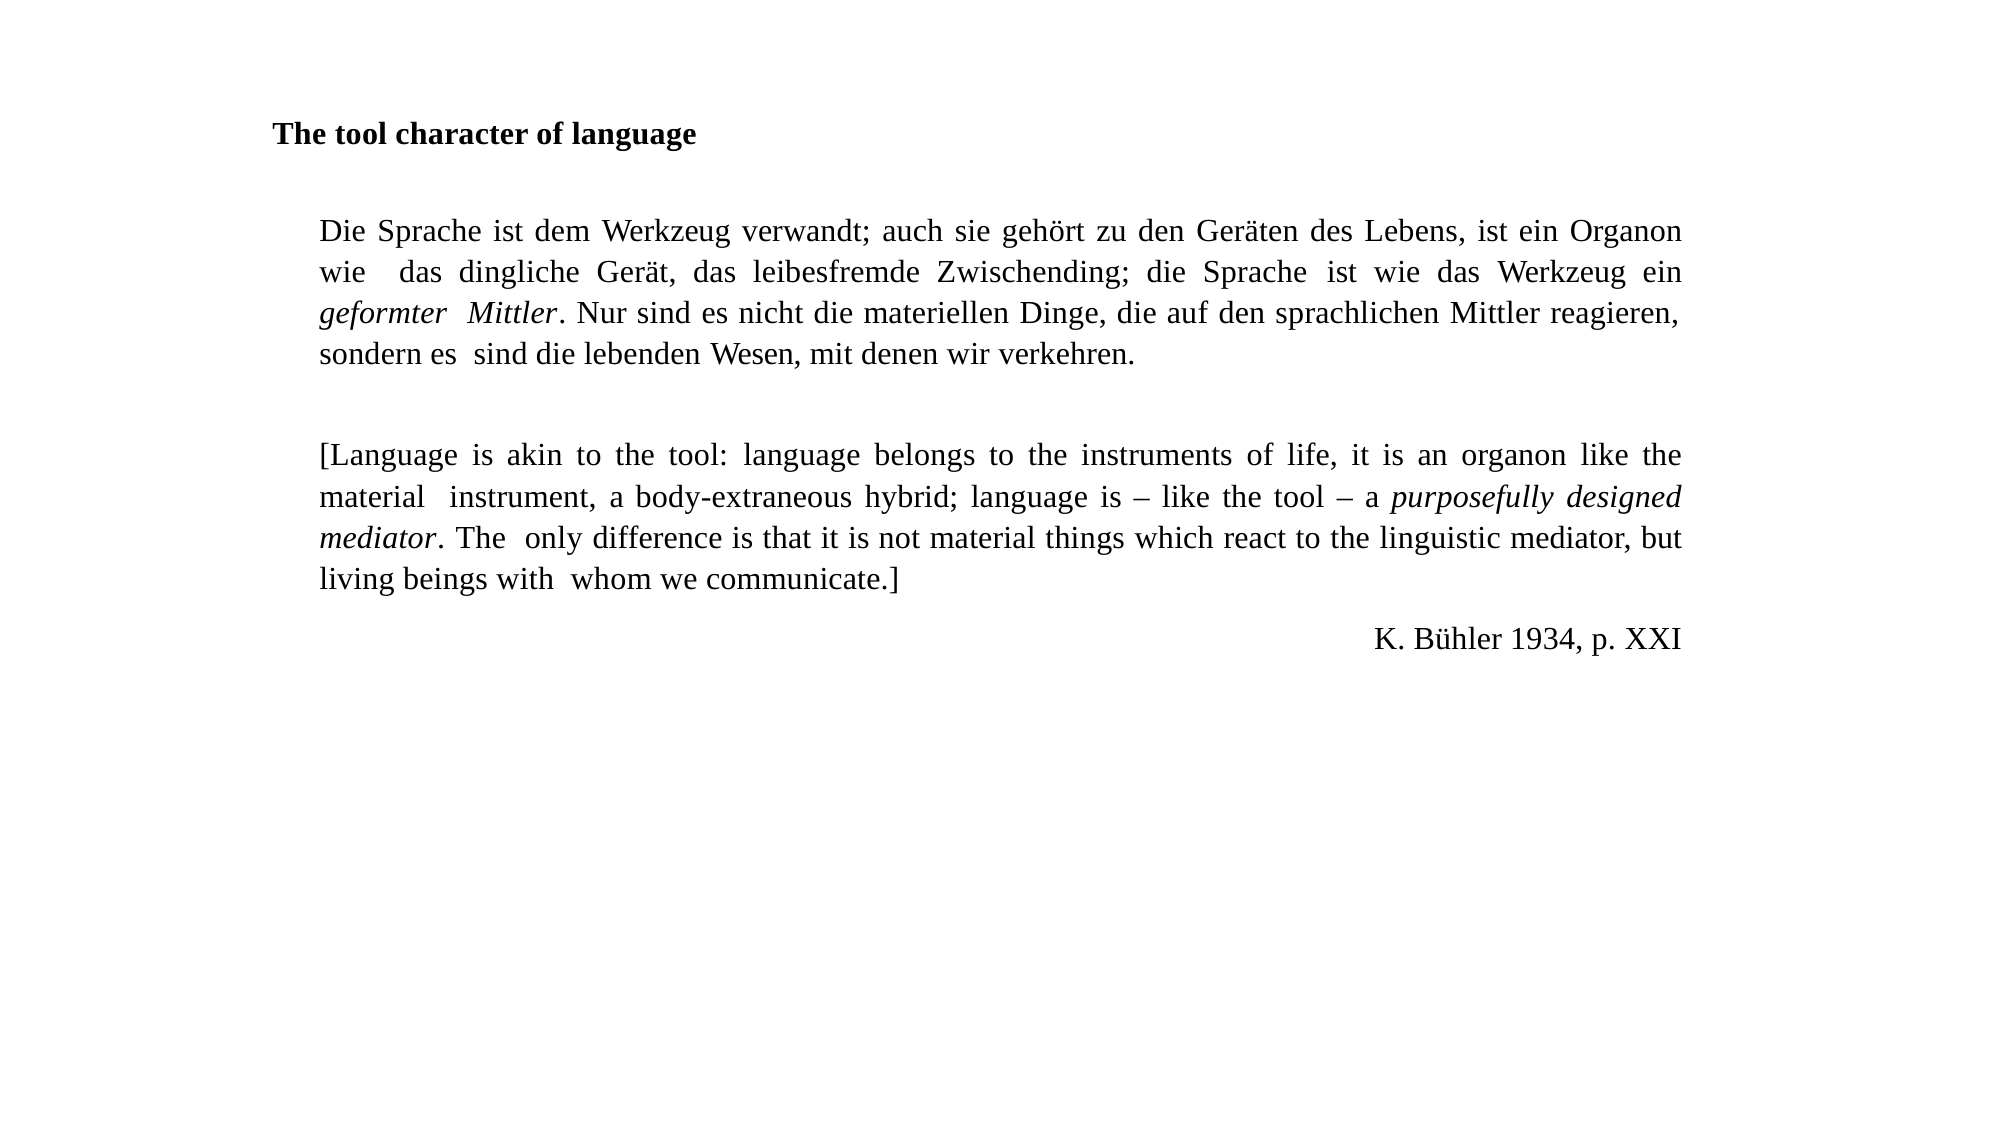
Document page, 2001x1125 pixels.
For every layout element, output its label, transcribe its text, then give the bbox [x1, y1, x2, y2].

text_box The tool character of language Die Sprache ist dem Werkzeug verwandt; auch sie gehört zu den Geräten des Lebens, ist ein Organon wie das dingliche Gerät, das leibesfremde Zwischending; die Sprache ist wie das Werkzeug ein geformter Mittler. Nur sind es nicht die materiellen Dinge, die auf den sprachlichen Mittler reagieren, sondern es sind die lebenden Wesen, mit denen wir verkehren. [Language is akin to the tool: language belongs to the instruments of life, it is an organon like the material instrument, a body-extraneous hybrid; language is – like the tool – a purposefully designed mediator. The only difference is that it is not material things which react to the linguistic mediator, but living beings with whom we communicate.] K. Bühler 1934, p. XXI [270, 110, 1684, 657]
